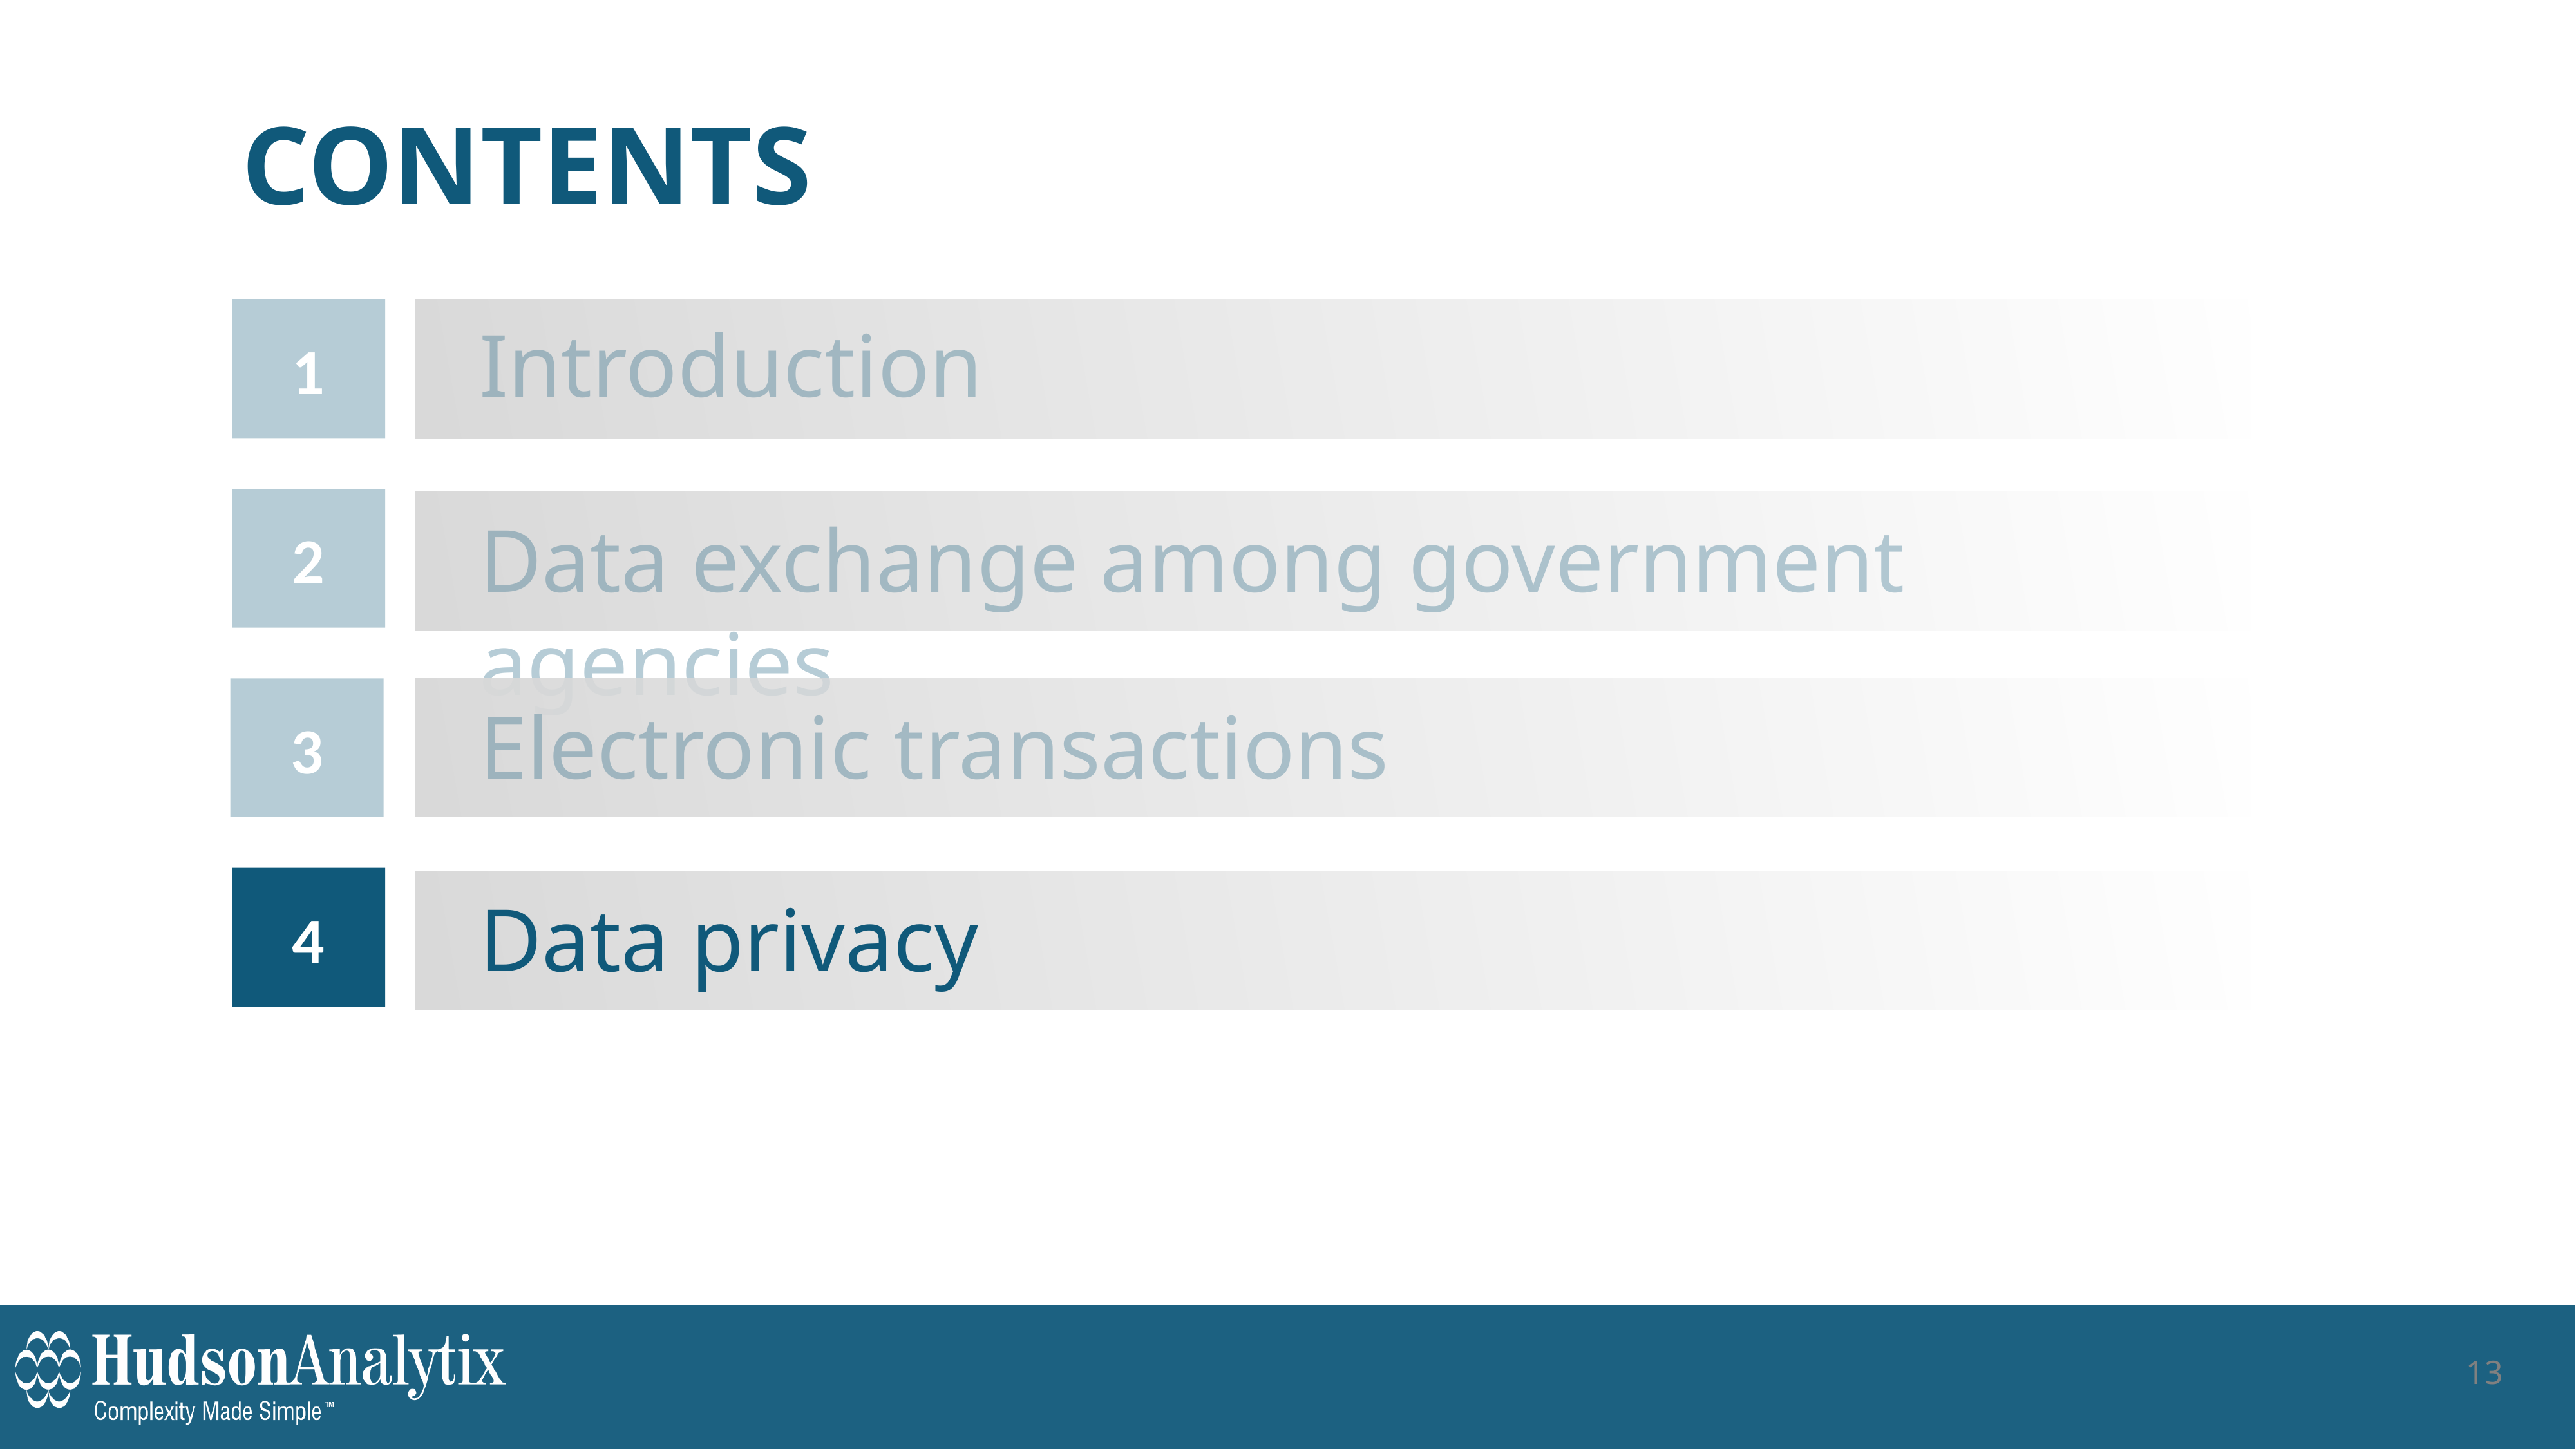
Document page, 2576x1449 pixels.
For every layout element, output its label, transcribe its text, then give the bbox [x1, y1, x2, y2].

text_box 1 [231, 299, 386, 439]
text_box Electronic transactions [469, 688, 2182, 801]
text_box Data exchange among government agencies [469, 501, 2182, 677]
text_box 2 [231, 488, 386, 629]
text_box [415, 870, 2251, 1010]
text_box [415, 299, 2251, 439]
text_box Data privacy [469, 881, 2182, 994]
text_box [415, 677, 2251, 818]
text_box 3 [230, 677, 384, 818]
title CONTENTS [232, 123, 1421, 216]
text_box Introduction [469, 306, 2182, 419]
picture [0, 1315, 521, 1436]
text_box [415, 491, 2251, 631]
text_box 4 [231, 867, 386, 1007]
